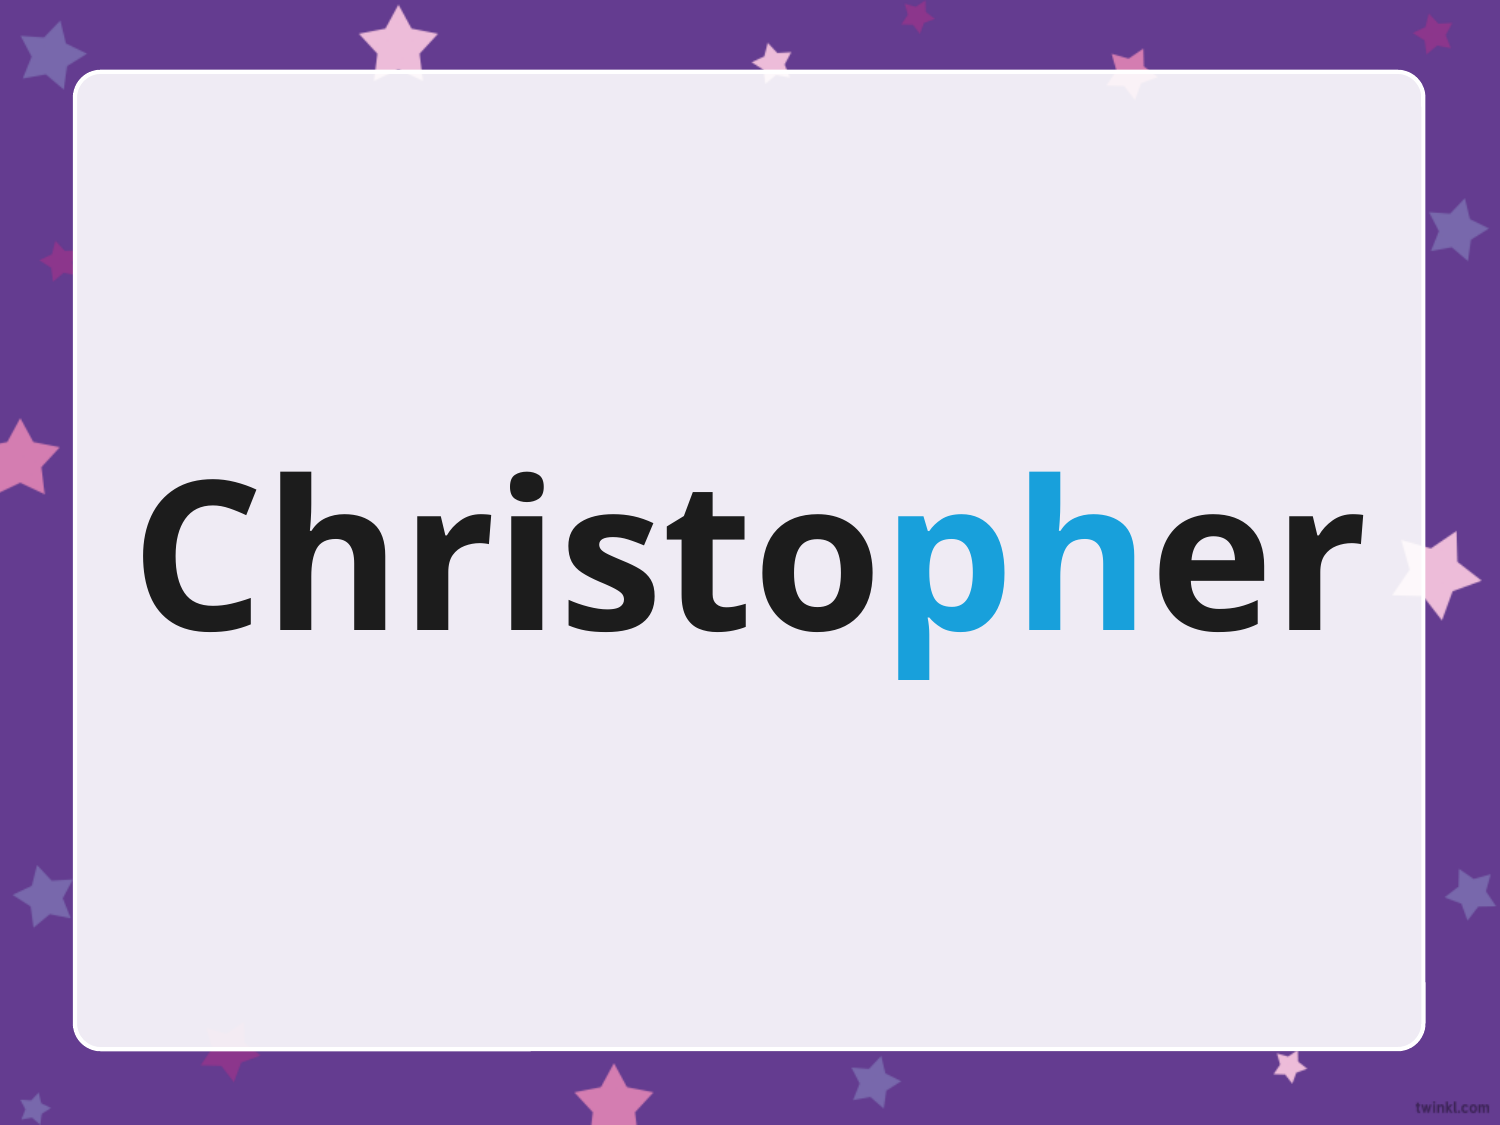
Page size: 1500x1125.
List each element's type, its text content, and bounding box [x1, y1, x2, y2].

title Christopher [0, 0, 1500, 1125]
